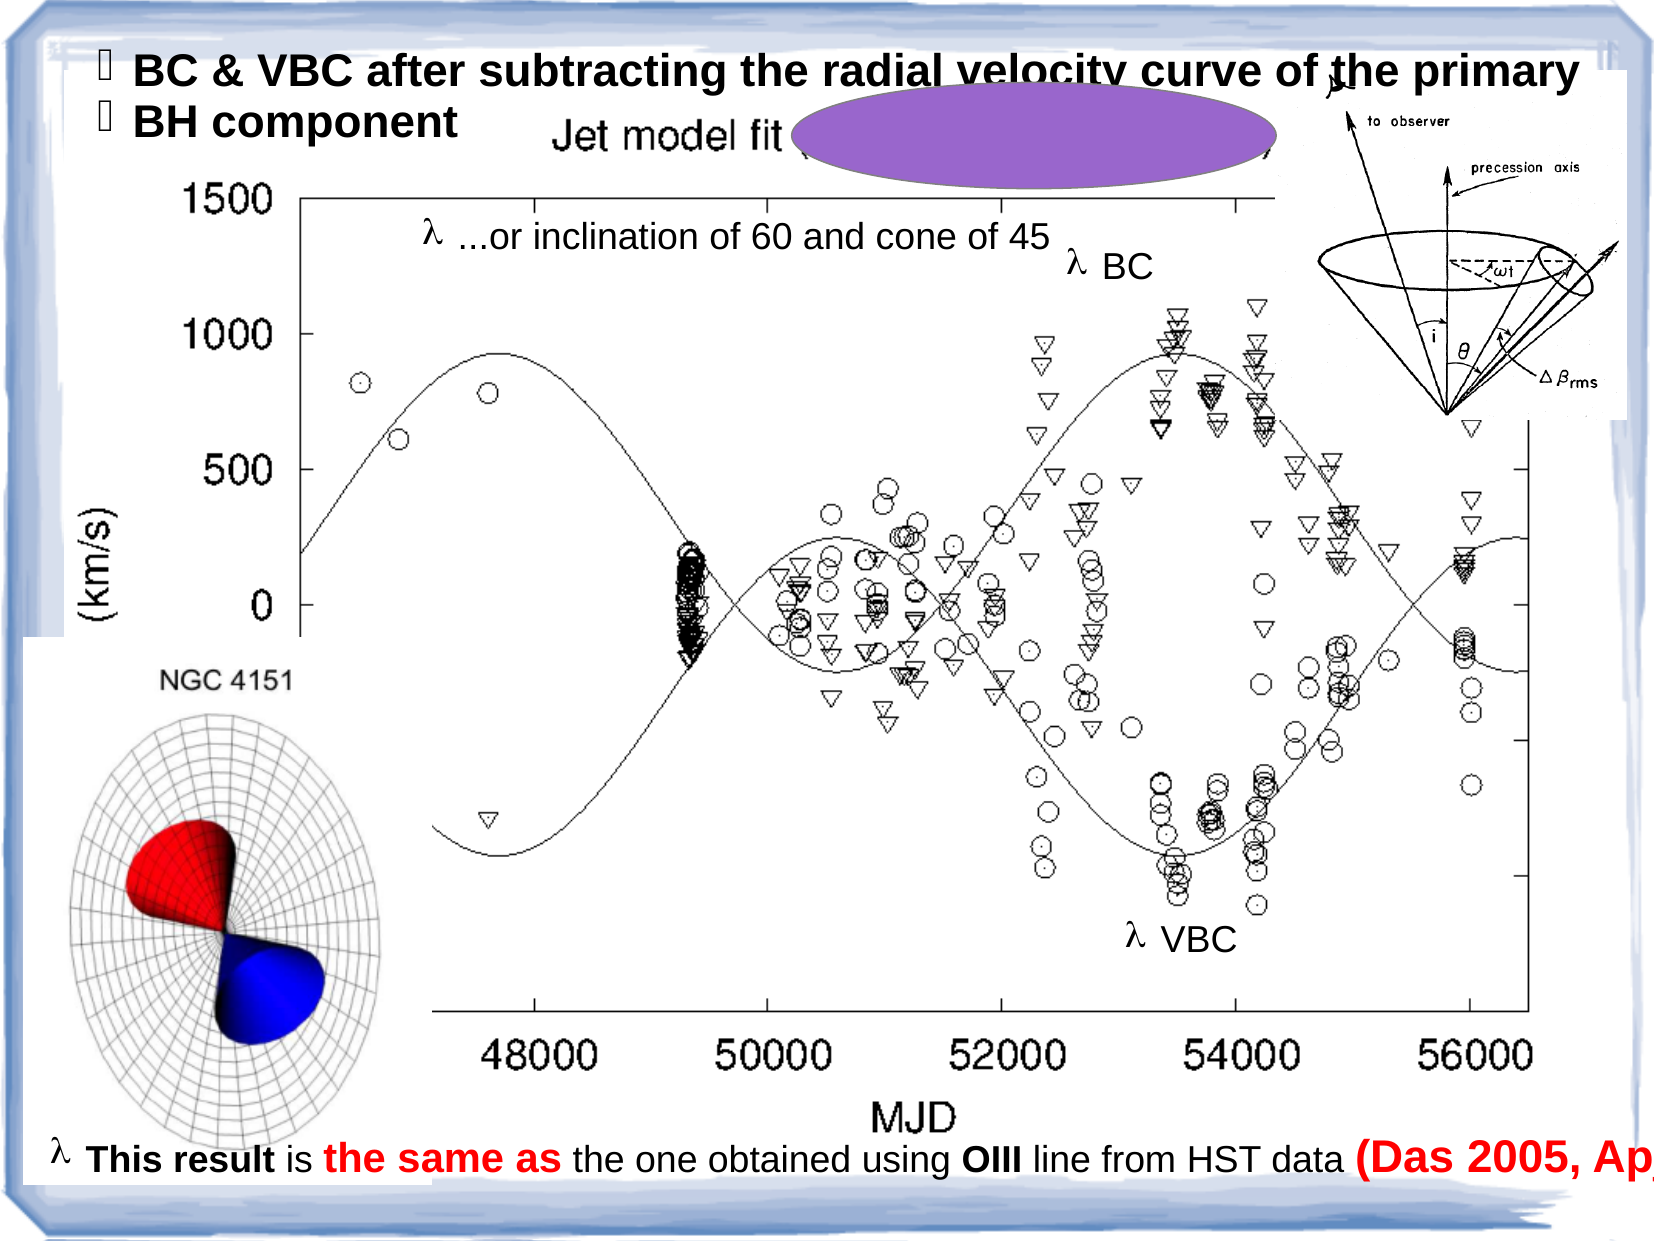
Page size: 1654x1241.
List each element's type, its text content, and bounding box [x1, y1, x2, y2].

text_box This result is the same as the one obtained using OIII line from HST data (Das 2005, Apj) [435, 1121, 1654, 1188]
picture [0, 0, 1654, 1241]
text_box BC & VBC after subtracting the radial velocity curve of the primary BH component [82, 35, 1574, 69]
